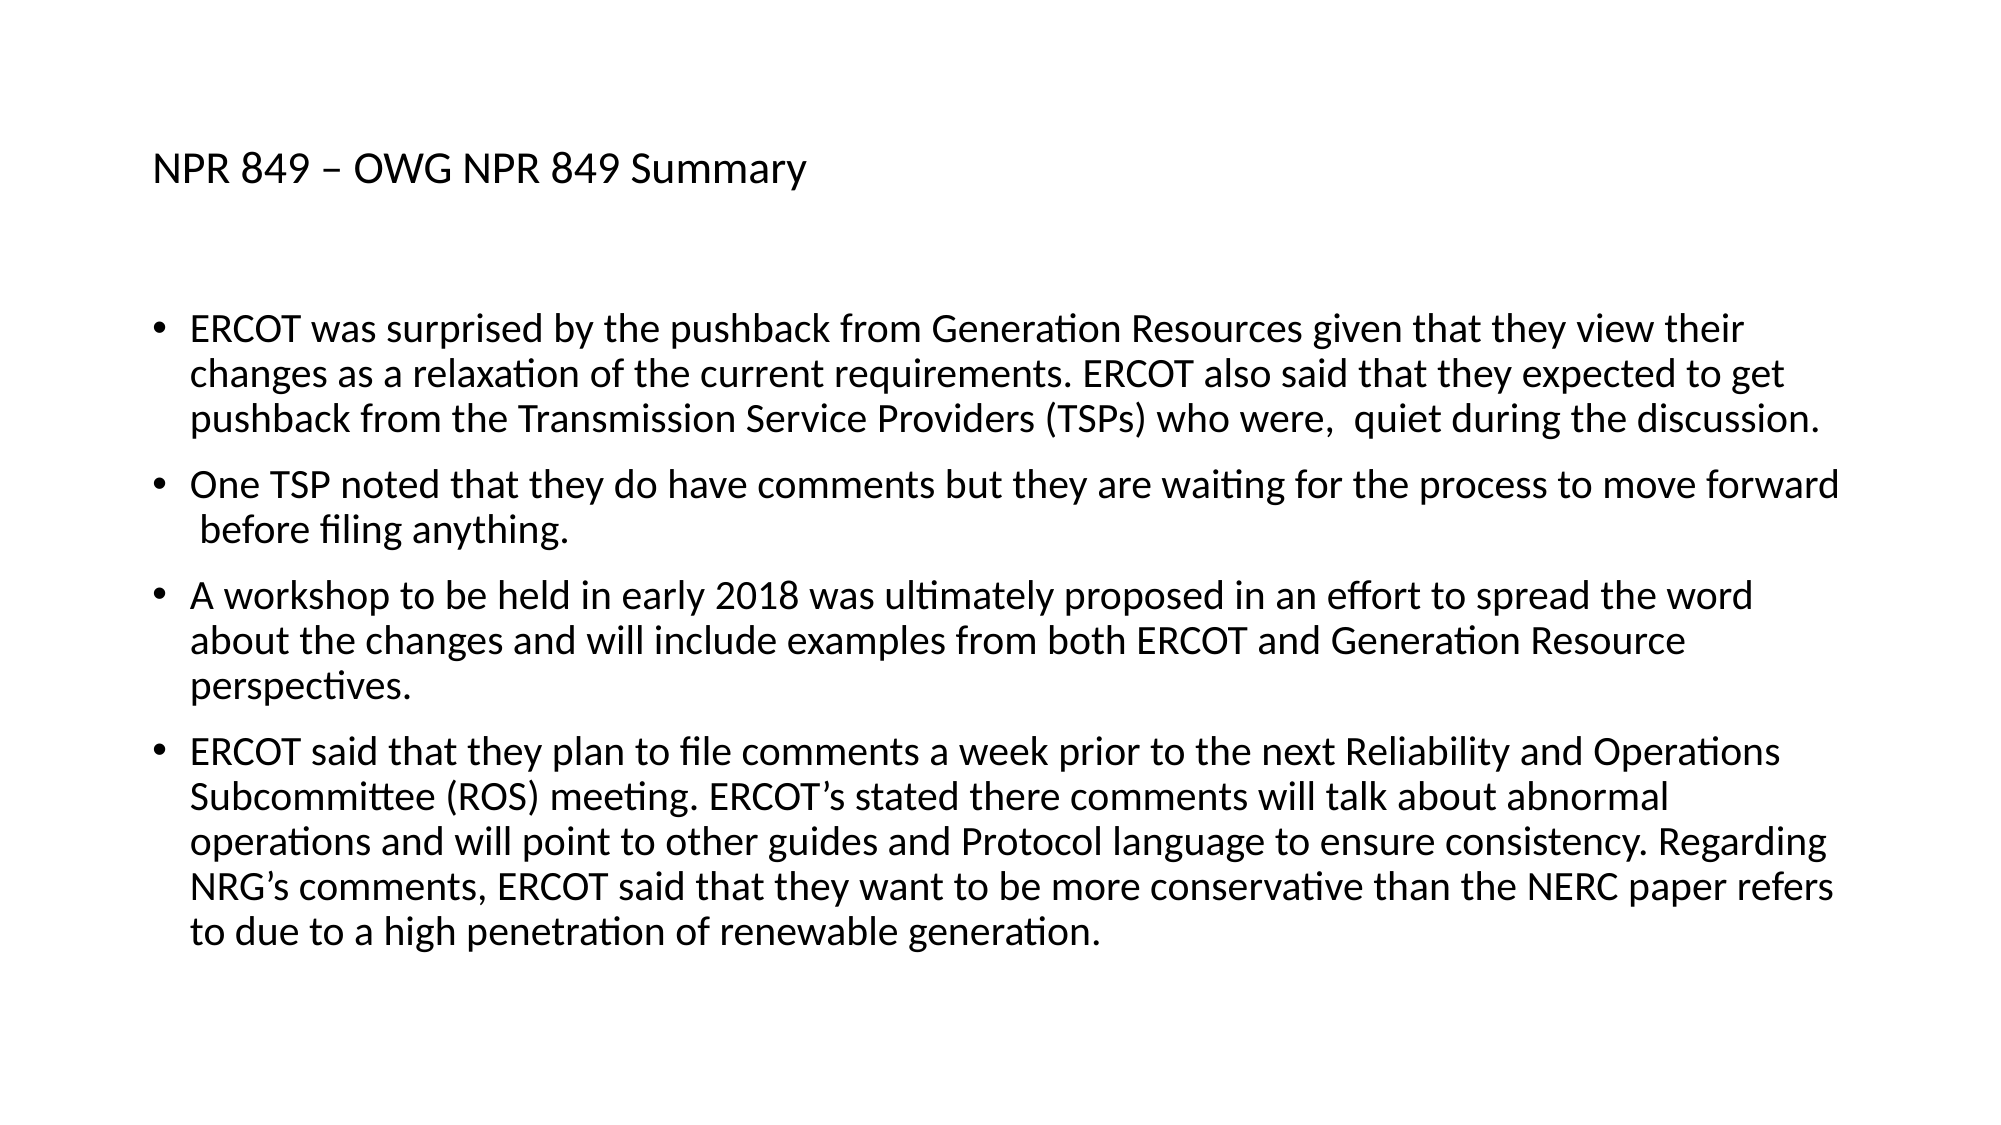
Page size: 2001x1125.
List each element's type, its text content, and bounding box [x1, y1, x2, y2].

title NPR 849 – OWG NPR 849 Summary [137, 59, 1863, 278]
list ERCOT was surprised by the pushback from Generation Resources given that they view their changes as a relaxation of the current requirements. ERCOT also said that they expected to get pushback from the Transmission Service Providers (TSPs) who were, quiet during the discussion. One TSP noted that they do have comments but they are waiting for the process to move forward before filing anything. A workshop to be held in early 2018 was ultimately proposed in an effort to spread the word about the changes and will include examples from both ERCOT and Generation Resource perspectives. ERCOT said that they plan to file comments a week prior to the next Reliability and Operations Subcommittee (ROS) meeting. ERCOT’s stated there comments will talk about abnormal operations and will point to other guides and Protocol language to ensure consistency. Regarding NRG’s comments, ERCOT said that they want to be more conservative than the NERC paper refers to due to a high penetration of renewable generation. [137, 299, 1863, 1014]
